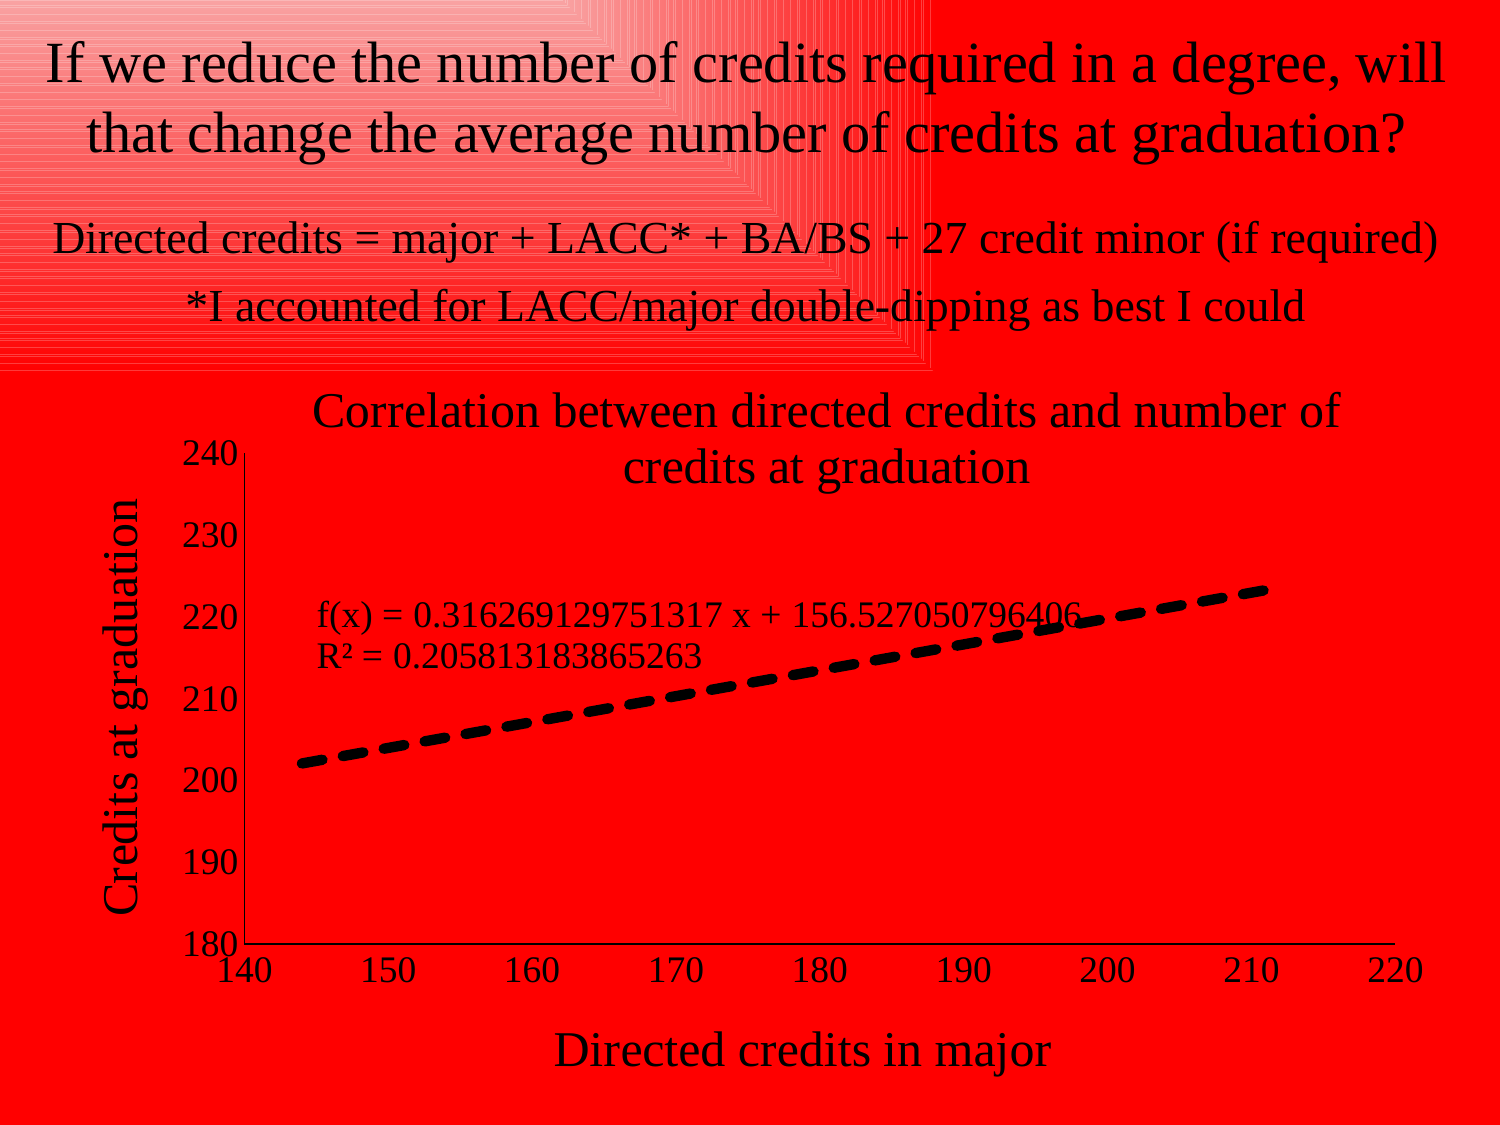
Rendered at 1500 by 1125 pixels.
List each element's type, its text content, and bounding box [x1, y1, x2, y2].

text_box If we reduce the number of credits required in a degree, will that change the average number of credits at graduation? [9, 16, 1483, 172]
chart [59, 354, 1444, 1114]
text_box Directed credits = major + LACC* + BA/BS + 27 credit minor (if required) *I accounted for LACC/major double-dipping as best I could [9, 200, 1483, 338]
